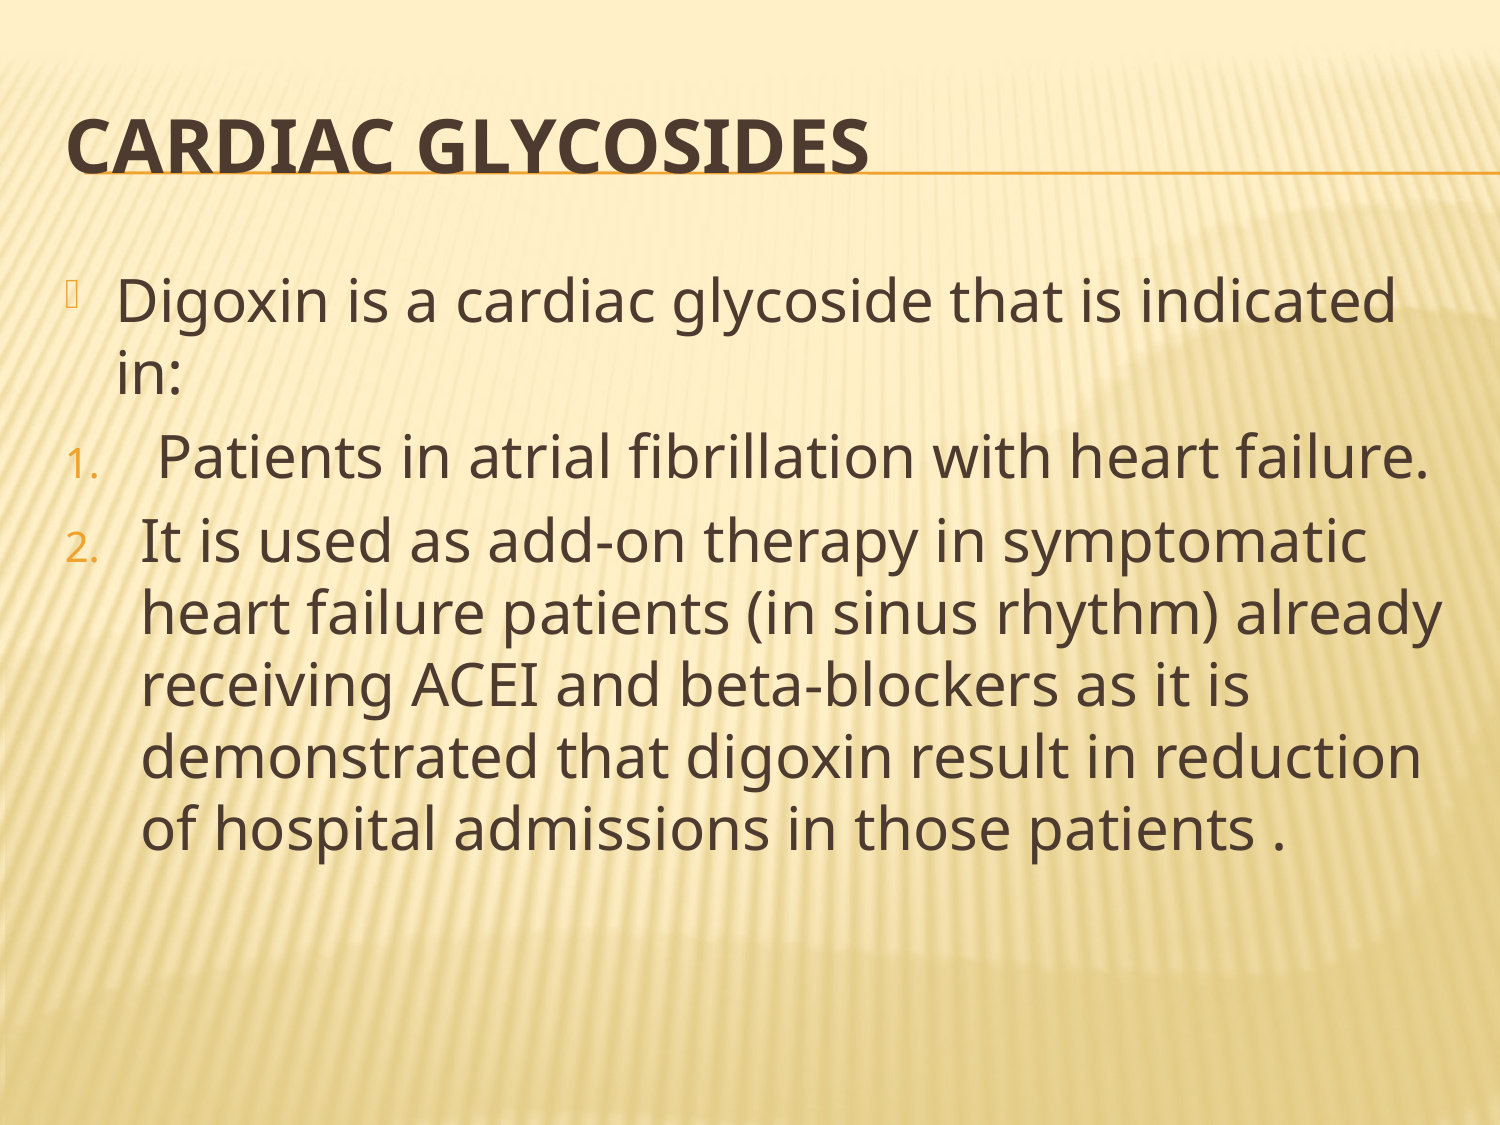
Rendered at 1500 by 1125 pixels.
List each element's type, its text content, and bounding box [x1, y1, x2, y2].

title Cardiac glycosides [50, 75, 1475, 213]
list Digoxin is a cardiac glycoside that is indicated in: Patients in atrial fibrillation with heart failure. It is used as add-on therapy in symptomatic heart failure patients (in sinus rhythm) already receiving ACEI and beta-blockers as it is demonstrated that digoxin result in reduction of hospital admissions in those patients . [50, 254, 1475, 998]
